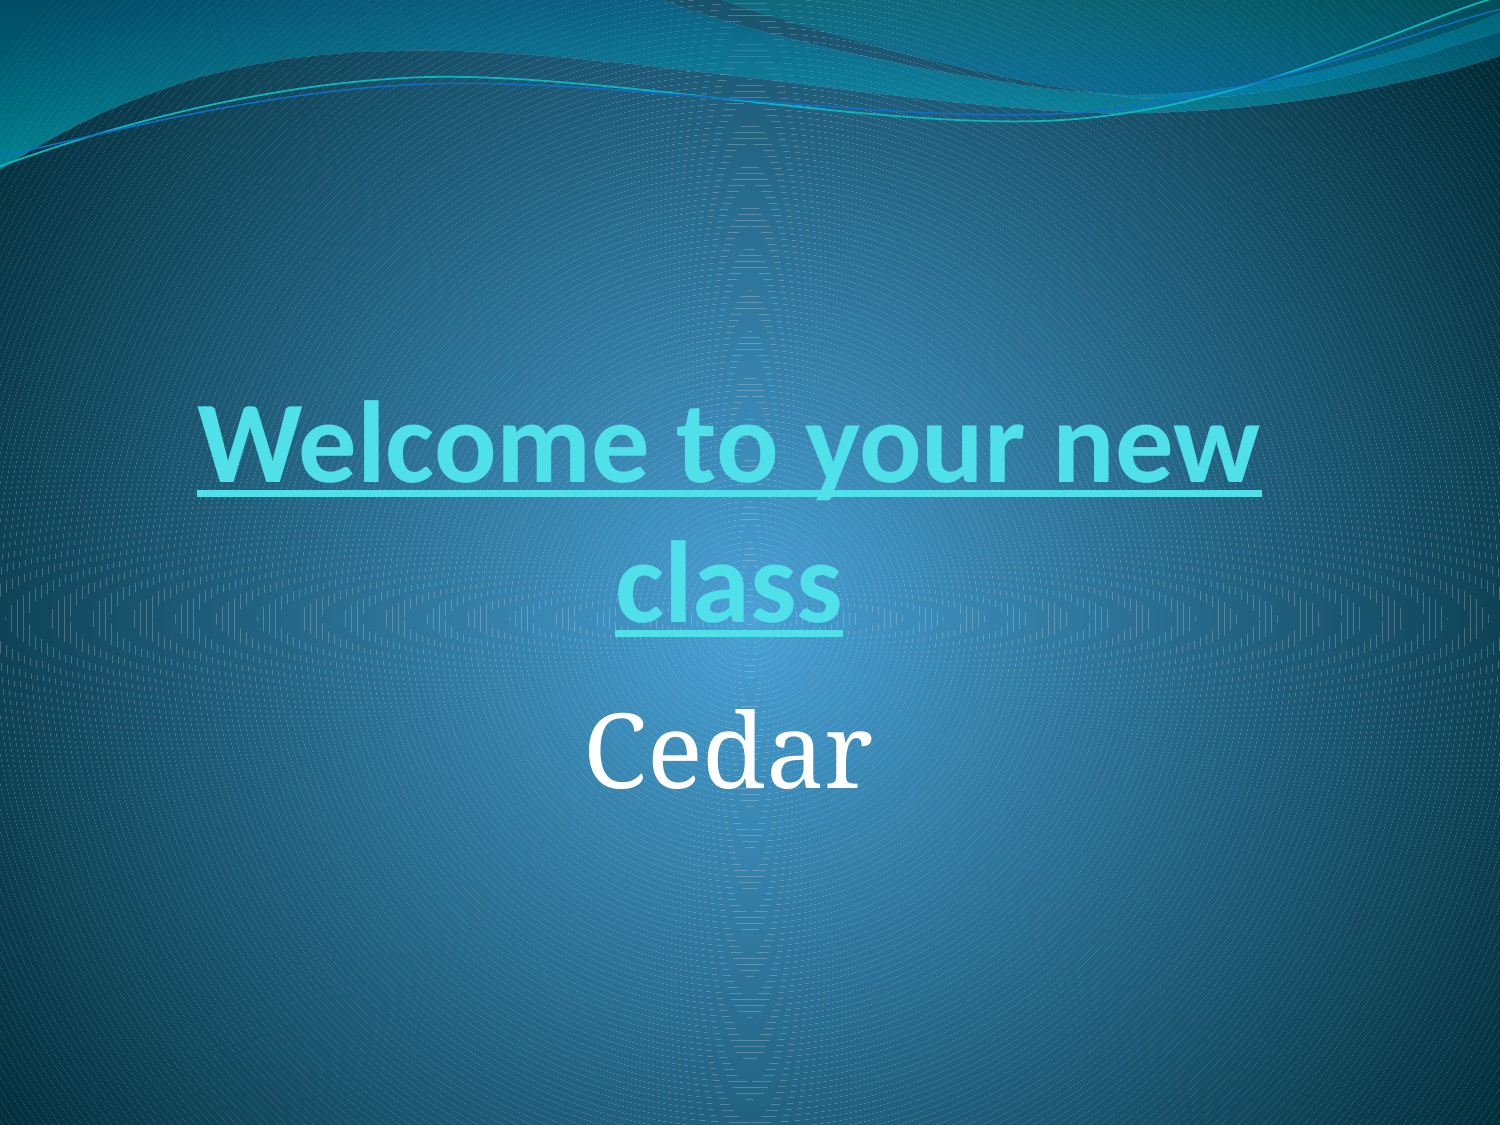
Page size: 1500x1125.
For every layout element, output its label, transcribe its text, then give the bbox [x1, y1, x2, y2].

subtitle Cedar [87, 529, 1376, 818]
title Welcome to your new class [112, 219, 1350, 529]
